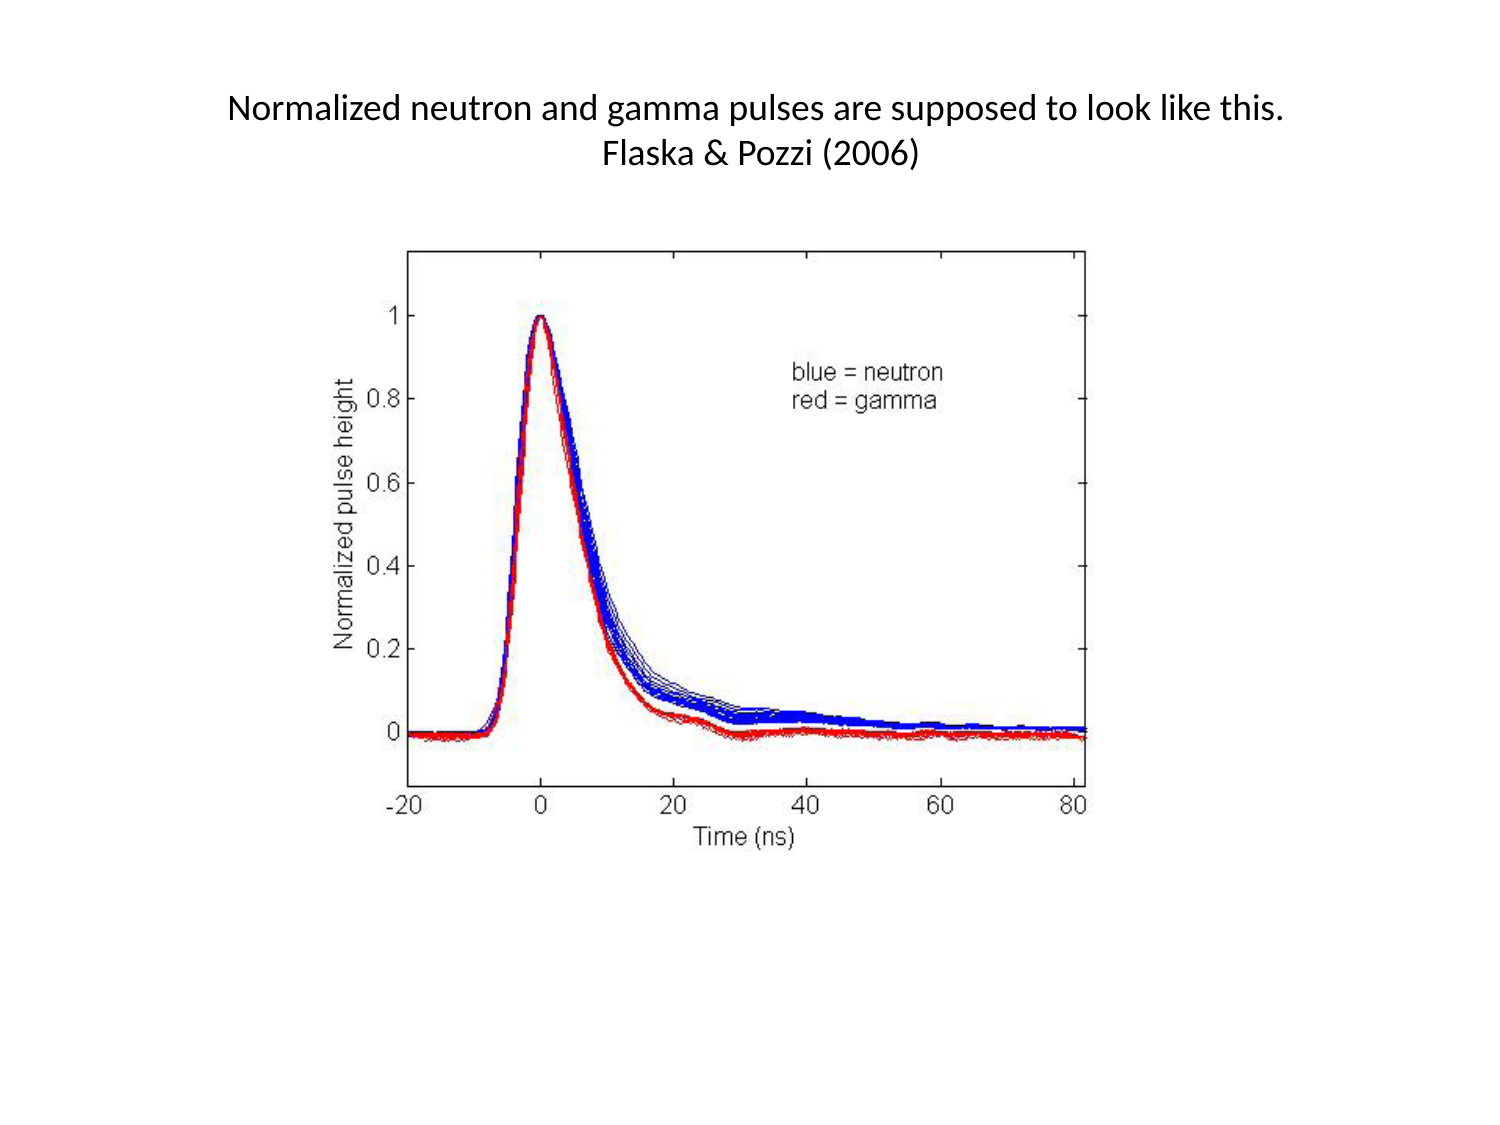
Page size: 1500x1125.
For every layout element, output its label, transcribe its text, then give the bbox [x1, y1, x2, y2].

text_box Normalized neutron and gamma pulses are supposed to look like this. Flaska & Pozzi (2006) [182, 75, 1331, 181]
picture [293, 201, 1169, 859]
